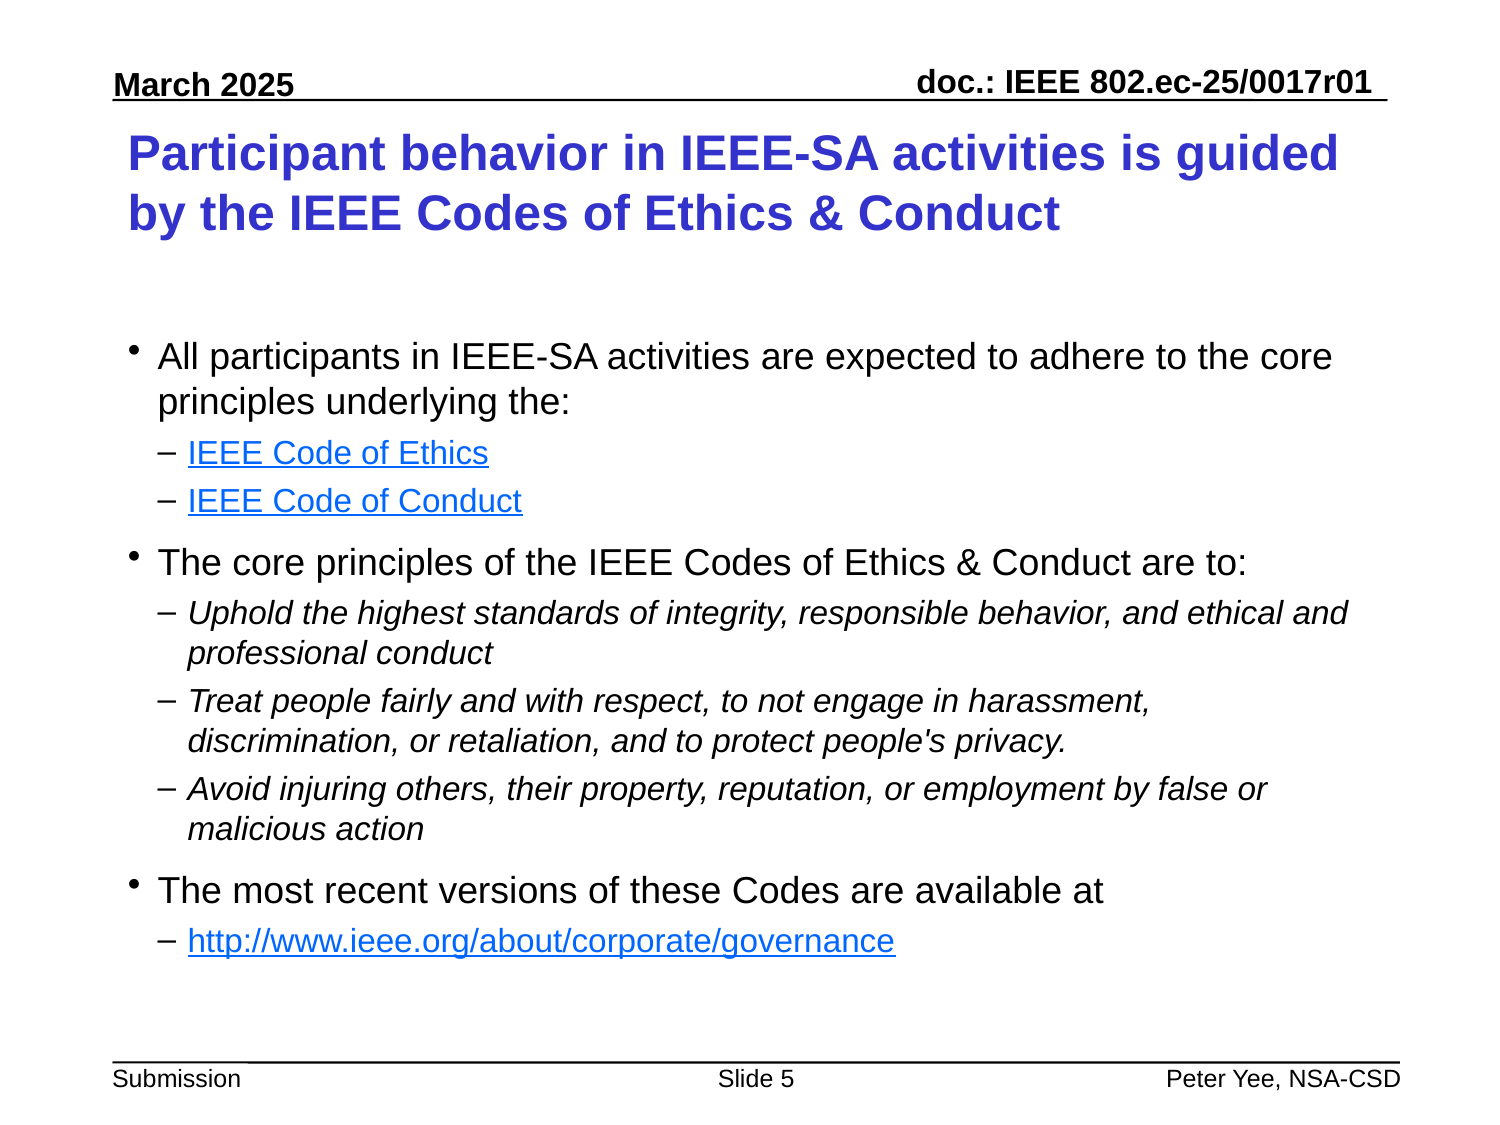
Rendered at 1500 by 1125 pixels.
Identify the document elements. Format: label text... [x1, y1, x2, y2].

slide_number Slide 5 [709, 1061, 803, 1093]
list All participants in IEEE-SA activities are expected to adhere to the core principles underlying the: IEEE Code of Ethics IEEE Code of Conduct The core principles of the IEEE Codes of Ethics & Conduct are to: Uphold the highest standards of integrity, responsible behavior, and ethical and professional conduct Treat people fairly and with respect, to not engage in harassment, discrimination, or retaliation, and to protect people's privacy. Avoid injuring others, their property, reputation, or employment by false or malicious action The most recent versions of these Codes are available at http://www.ieee.org/about/corporate/governance [112, 324, 1388, 1000]
title Participant behavior in IEEE-SA activities is guided by the IEEE Codes of Ethics & Conduct [112, 112, 1388, 288]
footer Peter Yee, NSA-CSD [1164, 1061, 1402, 1093]
